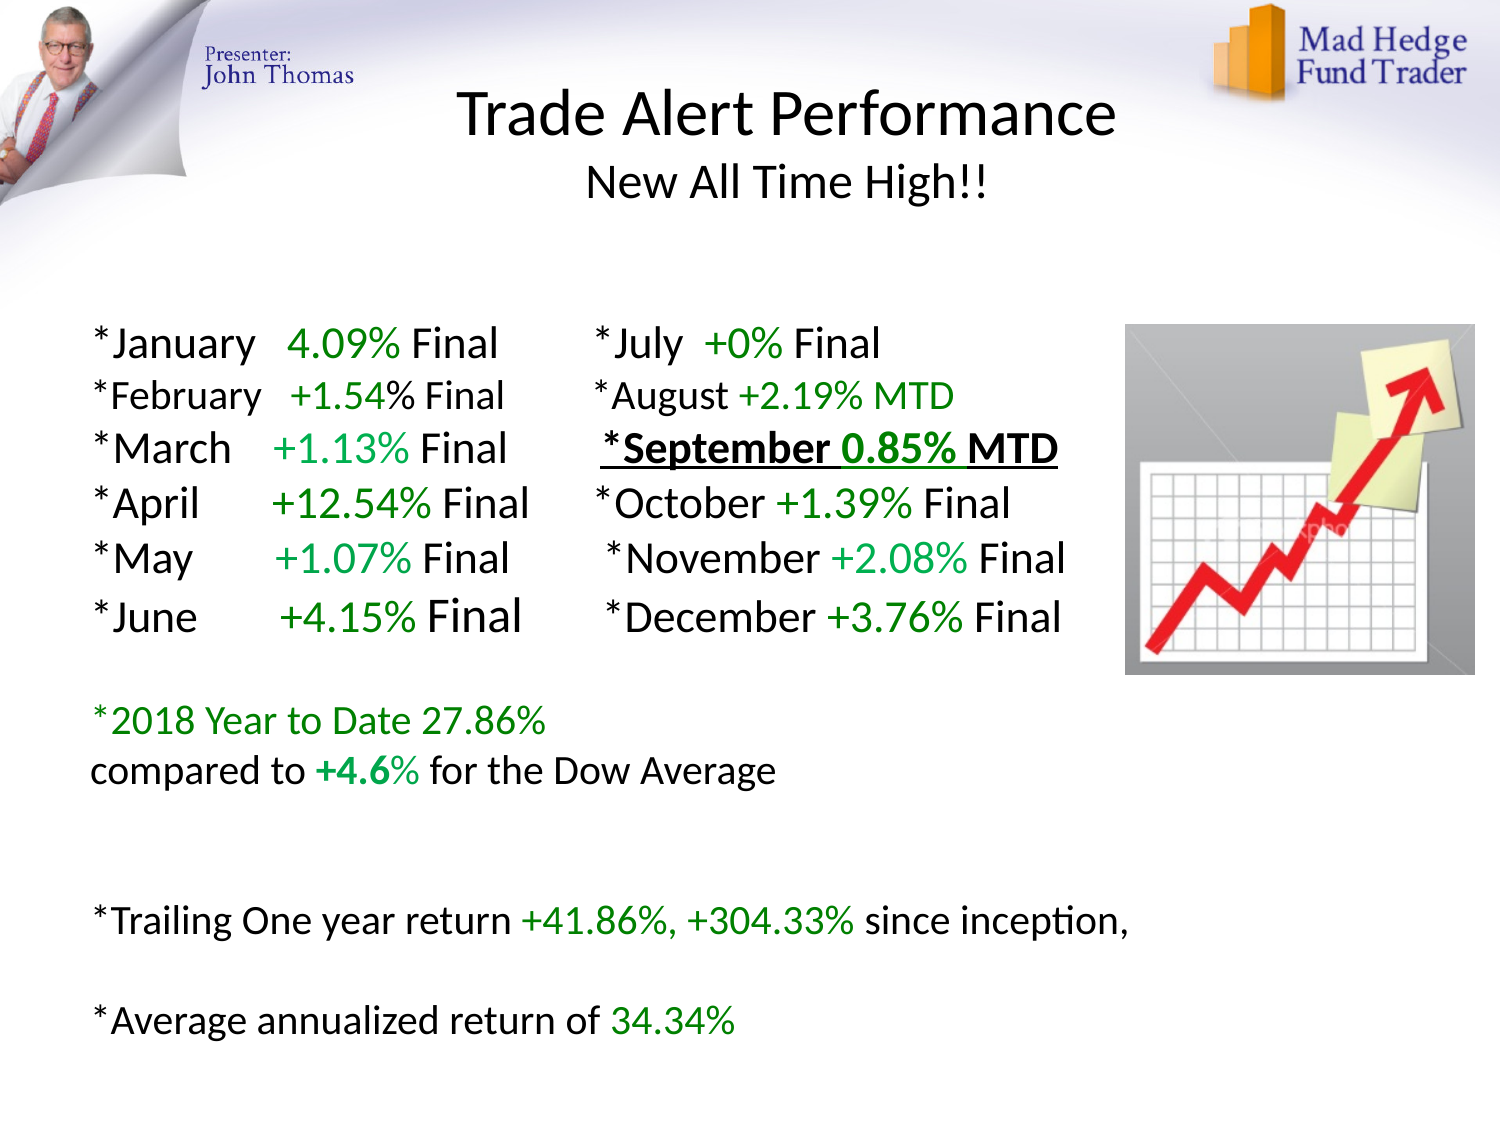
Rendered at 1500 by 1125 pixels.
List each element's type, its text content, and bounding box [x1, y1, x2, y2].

list *January 4.09% Final *July +0% Final *February +1.54% Final *August +2.19% MTD *March +1.13% Final *September 0.85% MTD *April +12.54% Final *October +1.39% Final *May +1.07% Final *November +2.08% Final *June +4.15% Final *December +3.76% Final *2018 Year to Date 27.86% compared to +4.6% for the Dow Average *Trailing One year return +41.86%, +304.33% since inception, *Average annualized return of 34.34% [75, 249, 1350, 1075]
picture [0, 0, 1500, 676]
title Trade Alert Performance New All Time High!! [112, 87, 1463, 250]
